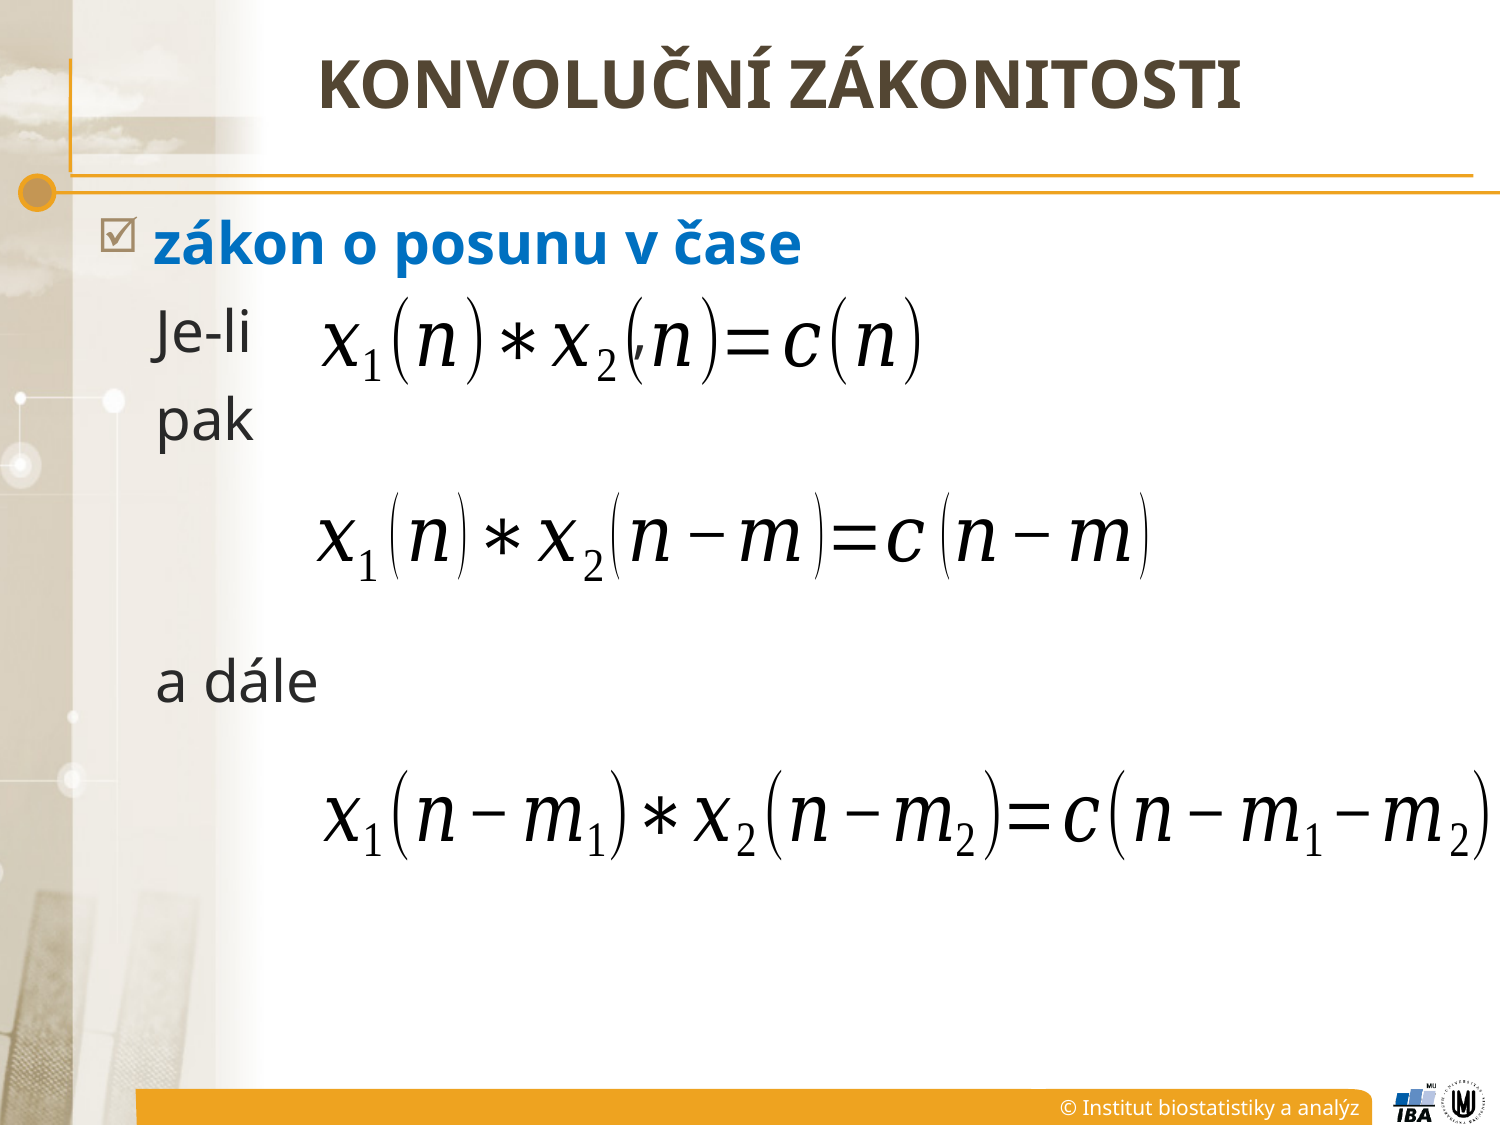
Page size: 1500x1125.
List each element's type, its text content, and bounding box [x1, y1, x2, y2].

picture [1393, 1083, 1436, 1122]
picture [1441, 1080, 1485, 1124]
picture [0, 1, 278, 1125]
list zákon o posunu v čase Je-li , pak a dále [82, 199, 1483, 1047]
title Konvoluční zákonitosti [82, 9, 1477, 165]
